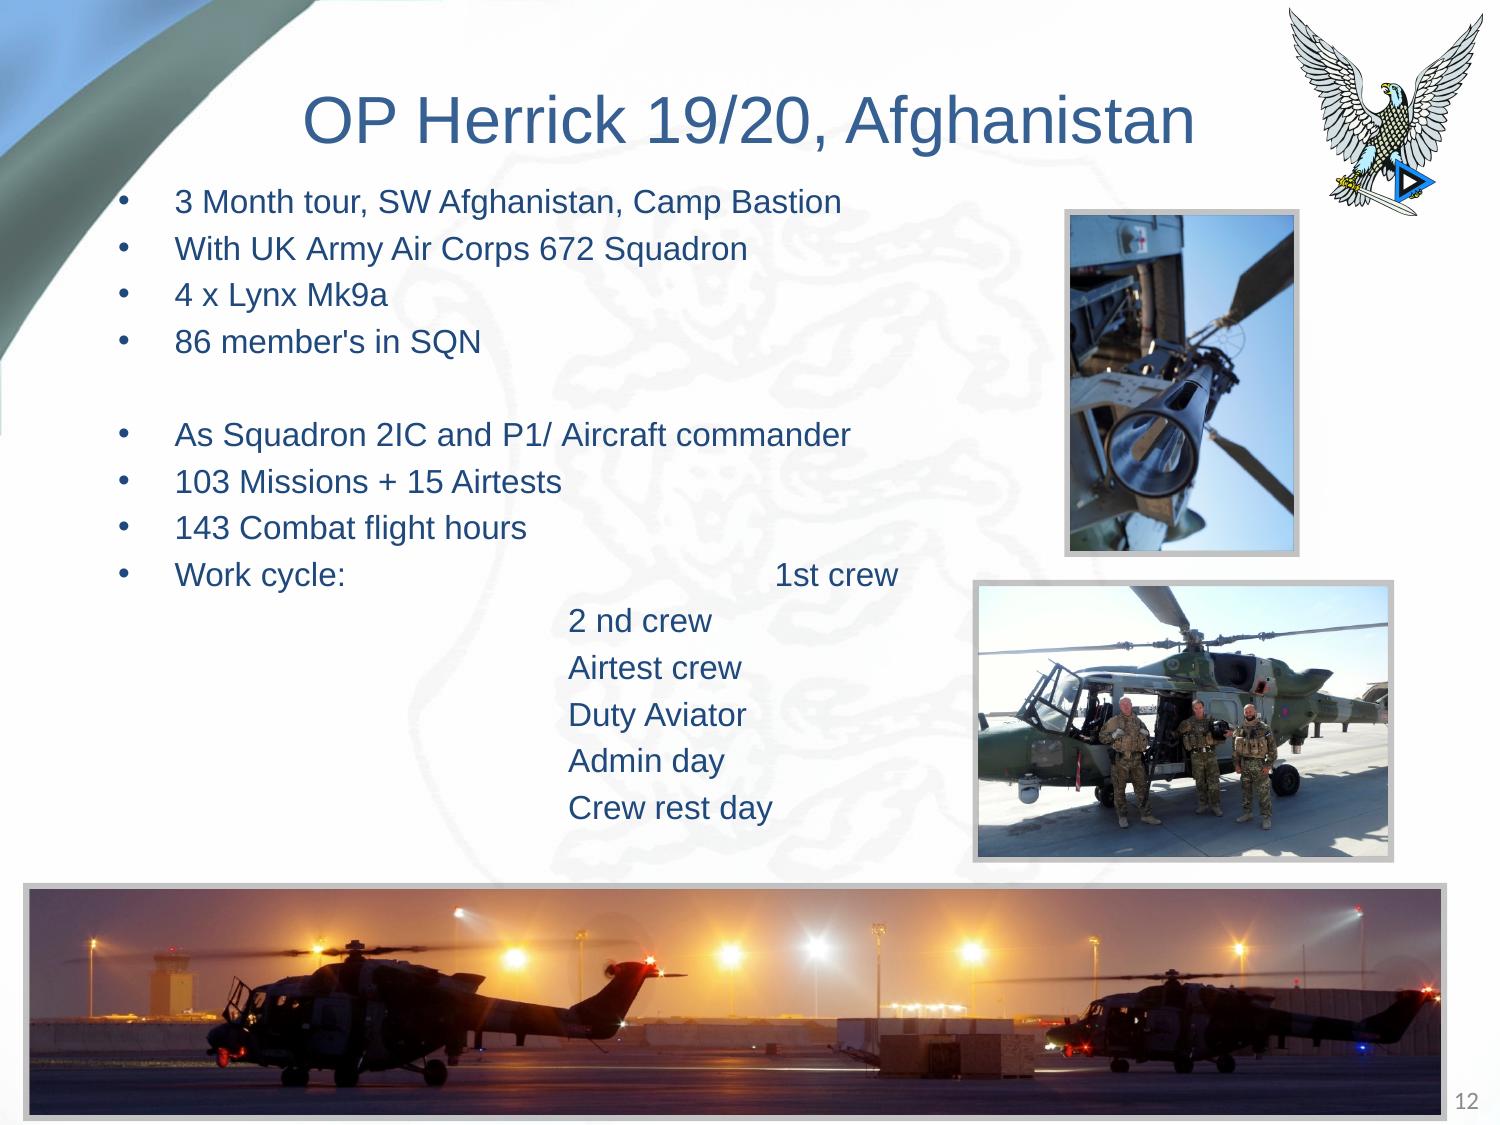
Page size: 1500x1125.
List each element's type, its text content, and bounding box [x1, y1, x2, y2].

picture [0, 0, 1500, 1125]
picture [29, 888, 1442, 1115]
slide_number 12 [1144, 1069, 1495, 1125]
picture [1070, 215, 1294, 551]
picture [978, 585, 1389, 857]
title OP Herrick 19/20, Afghanistan [112, 62, 1388, 173]
list 3 Month tour, SW Afghanistan, Camp Bastion With UK Army Air Corps 672 Squadron 4 x Lynx Mk9a 86 member's in SQN As Squadron 2IC and P1/ Aircraft commander 103 Missions + 15 Airtests 143 Combat flight hours Work cycle: 1st crew 2 nd crew Airtest crew Duty Aviator Admin day Crew rest day [103, 172, 1264, 882]
